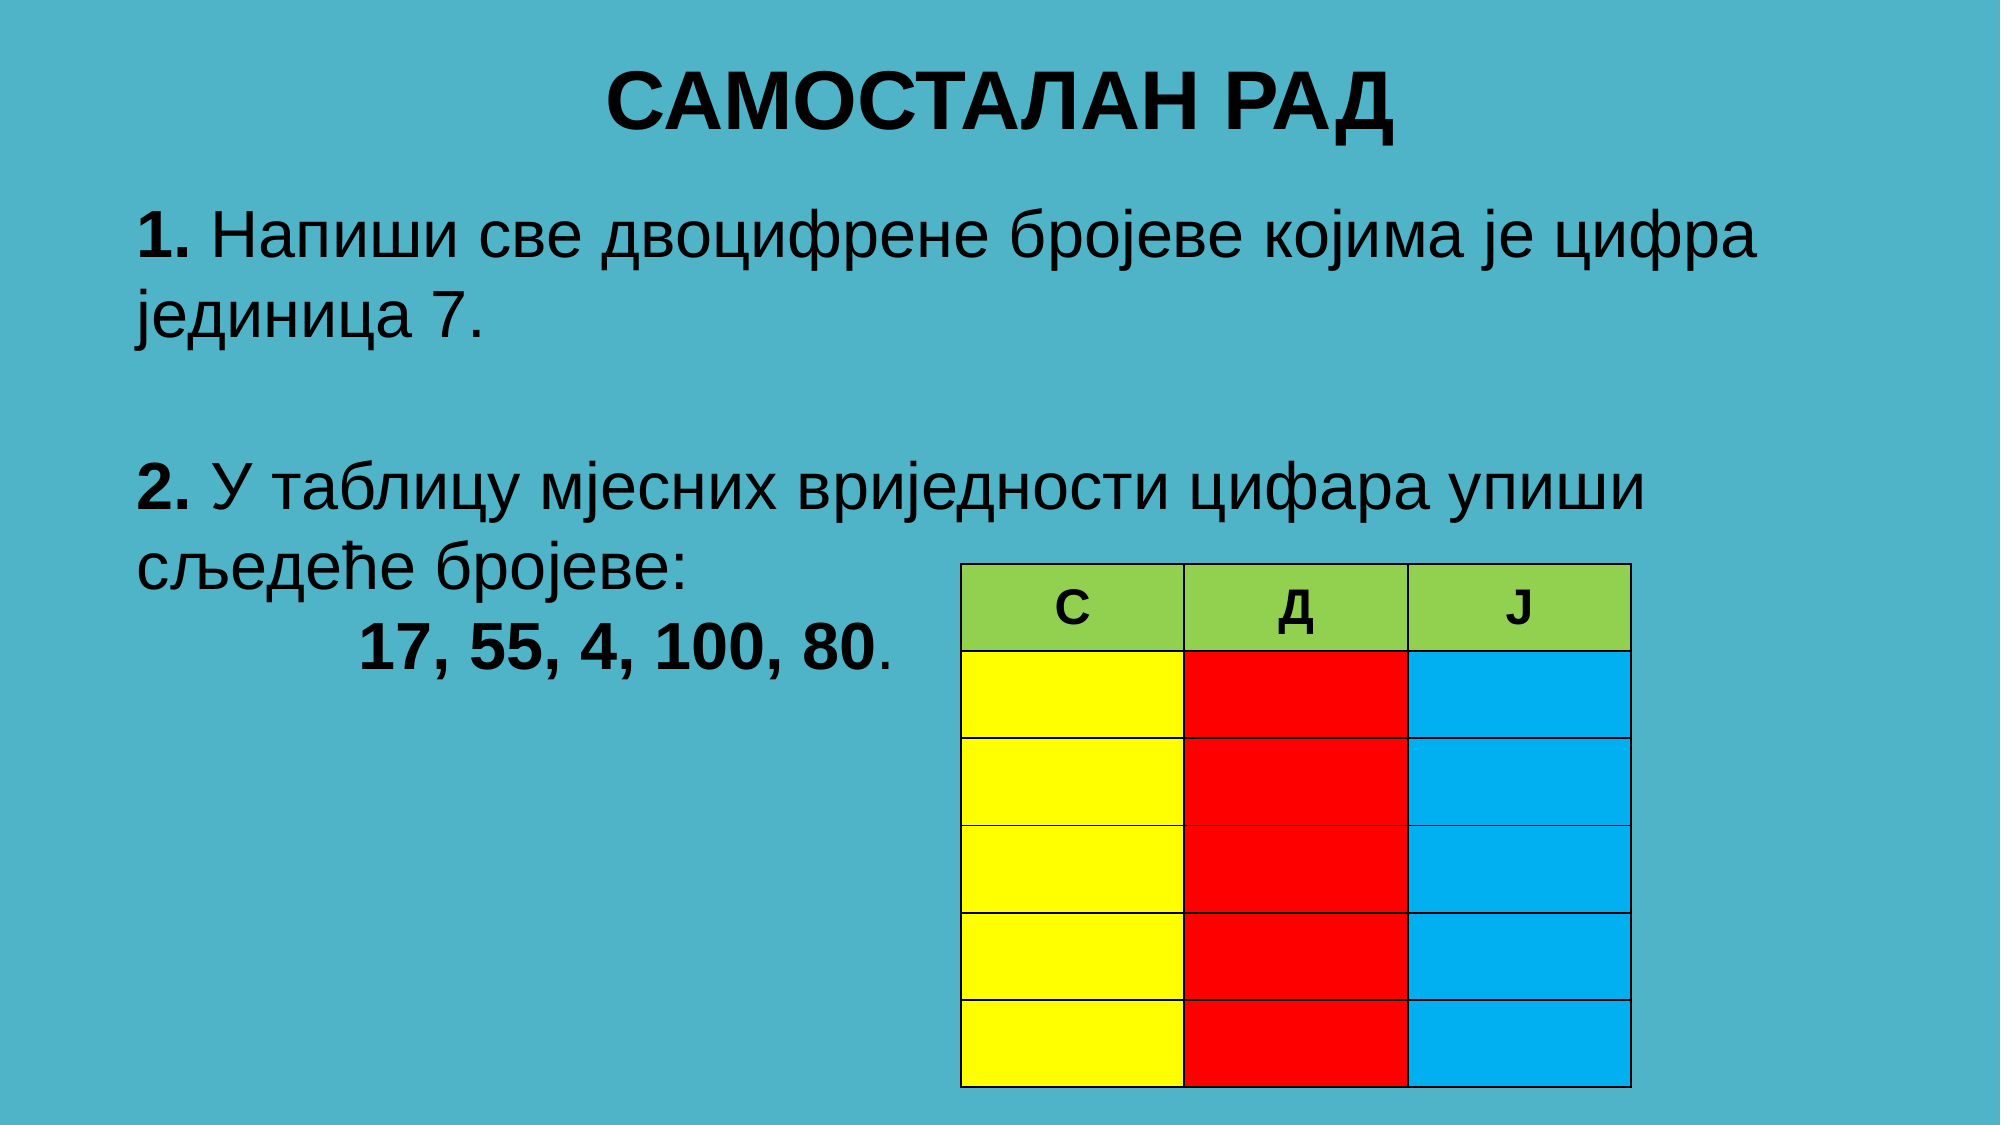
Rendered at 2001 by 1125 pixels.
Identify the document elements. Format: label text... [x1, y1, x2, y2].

text_box САМОСТАЛАН РАД [567, 39, 1433, 154]
table_cell [962, 826, 1183, 912]
text_box 2. У таблицу мјесних вриједности цифара упиши сљедеће броjеве: 17, 55, 4, 100, 80. [121, 435, 1800, 690]
table_cell [1185, 652, 1407, 737]
table_cell [1409, 1001, 1630, 1086]
table_header J [1409, 565, 1630, 650]
table_cell [1409, 826, 1630, 912]
text_box 1. Напиши све двоцифрене бројеве којима је цифра јединица 7. [121, 183, 1800, 358]
table_header С [962, 565, 1183, 650]
table_cell [1185, 914, 1407, 999]
table_cell [1185, 1001, 1407, 1086]
table_cell [962, 1001, 1183, 1086]
table_cell [962, 739, 1183, 825]
table_cell [1409, 652, 1630, 737]
table_cell [1409, 739, 1630, 825]
table_cell [1185, 826, 1407, 912]
table_header Д [1185, 565, 1407, 650]
table_cell [962, 652, 1183, 737]
table_cell [962, 914, 1183, 999]
table_cell [1409, 914, 1630, 999]
table_cell [1185, 739, 1407, 825]
